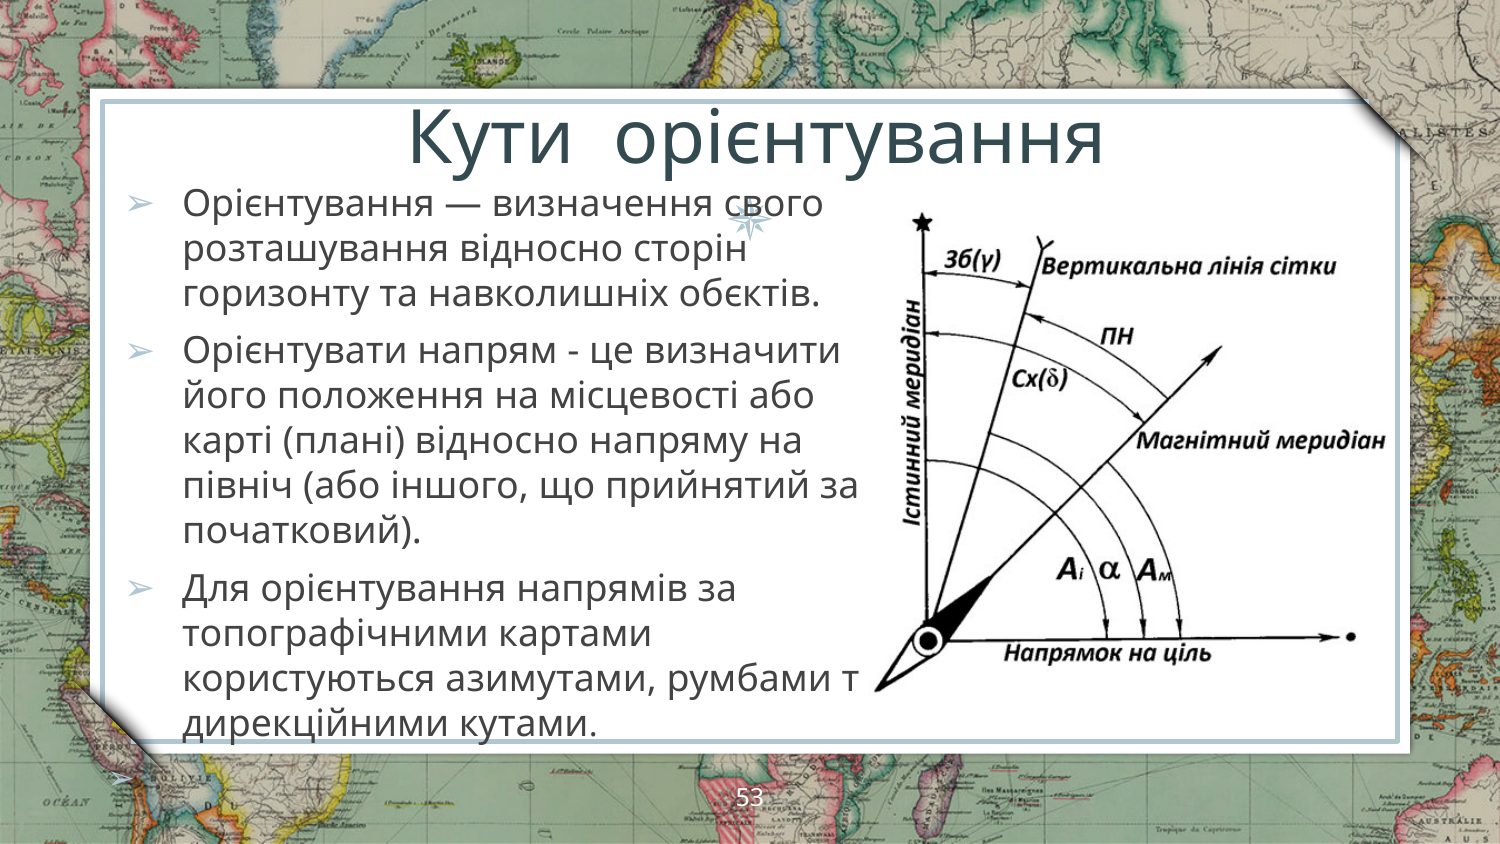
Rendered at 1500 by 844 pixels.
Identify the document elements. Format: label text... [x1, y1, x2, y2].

list Орієнтування — визначення свого розташування відносно сторін горизонту та навколишніх обєктів. Орієнтувати напрям - це визначити його положення на місцевості або карті (плані) відносно напряму на північ (або іншого, що прийнятий за початковий). Для орієнтування напрямів за топографічними картами користуються азимутами, румбами та дирекційними кутами. . [107, 178, 899, 639]
slide_number 53 [705, 753, 795, 844]
picture [0, 0, 1500, 844]
title Кути орієнтування [164, 88, 1349, 179]
picture [859, 209, 1387, 697]
